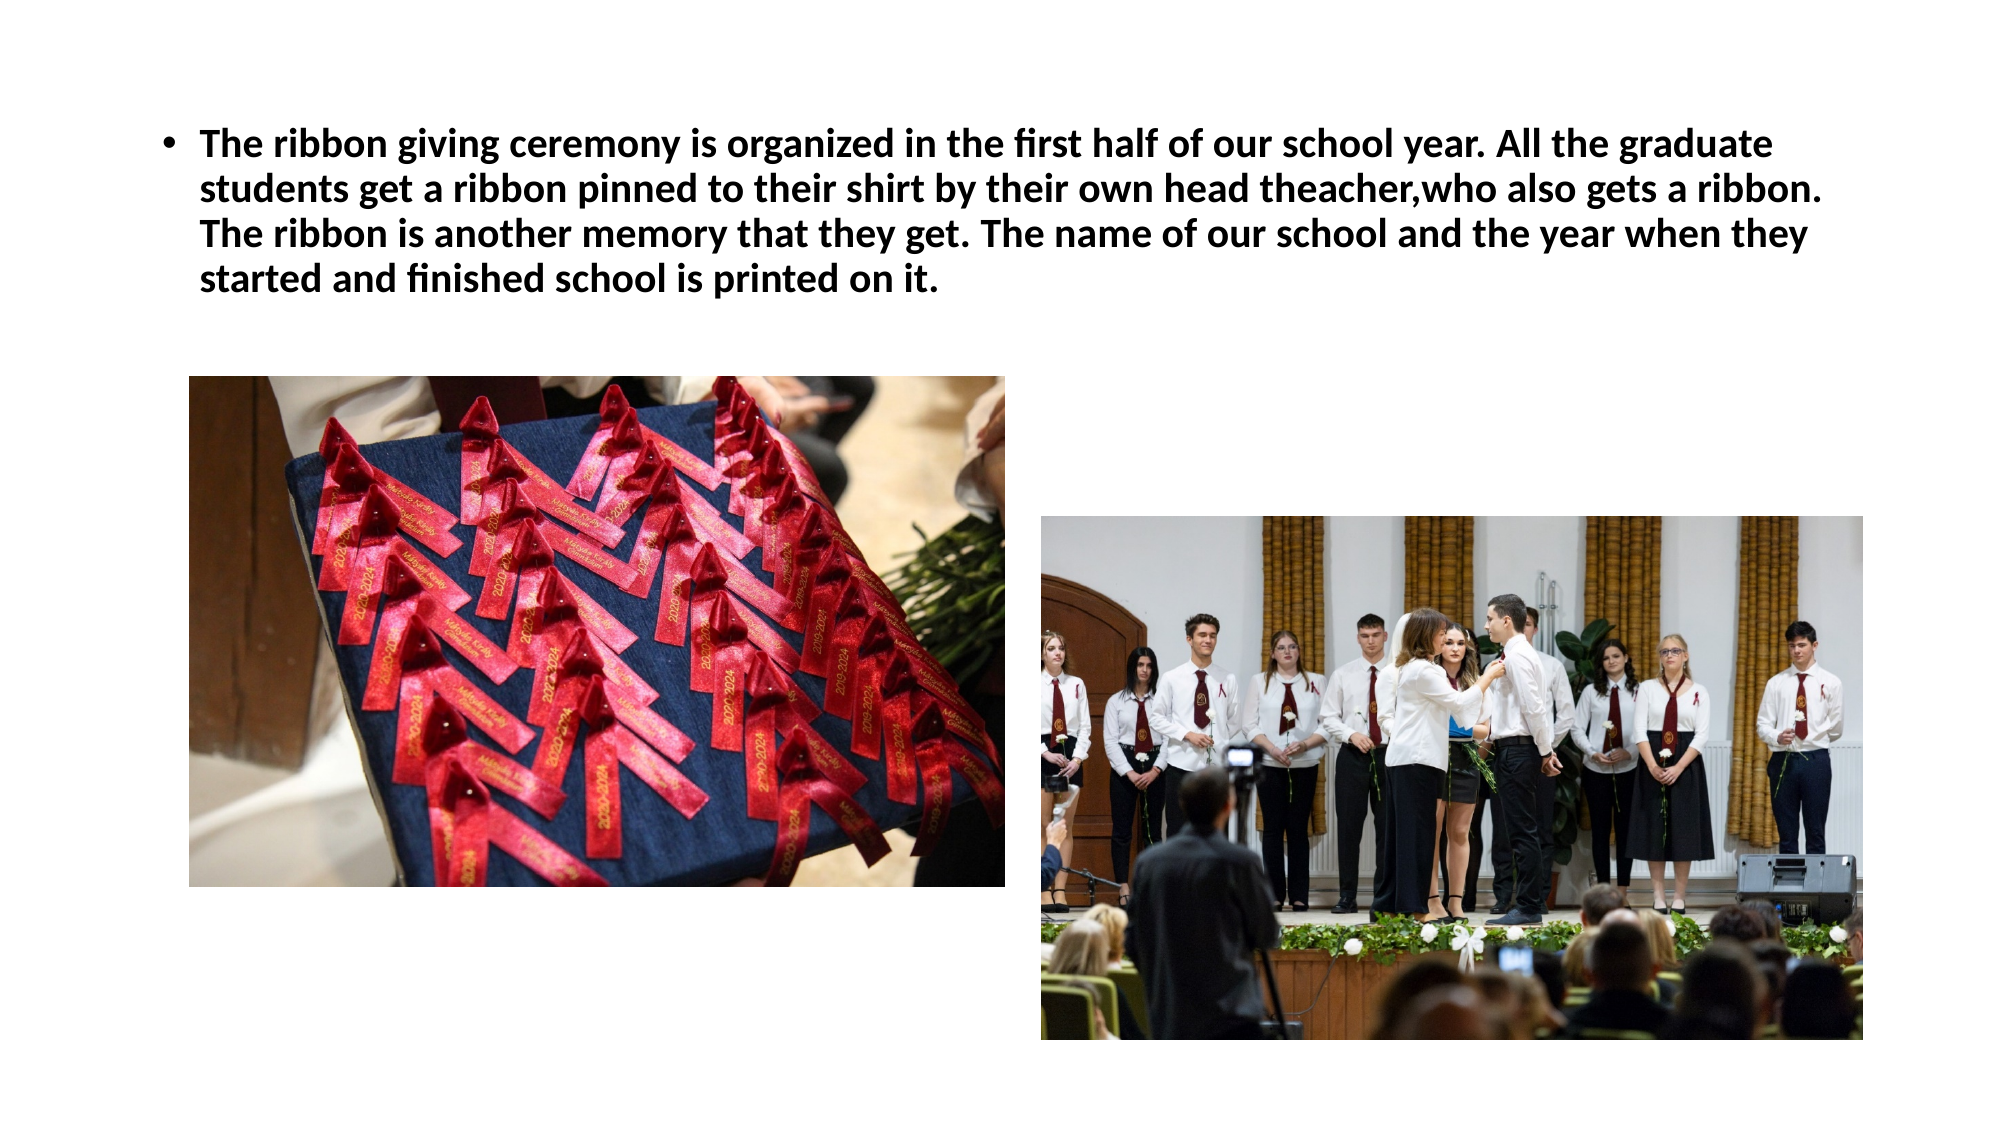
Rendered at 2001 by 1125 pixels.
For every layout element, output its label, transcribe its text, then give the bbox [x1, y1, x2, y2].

picture [1041, 516, 1863, 1040]
picture [189, 376, 1005, 887]
list The ribbon giving ceremony is organized in the first half of our school year. All the graduate students get a ribbon pinned to their shirt by their own head theacher,who also gets a ribbon. The ribbon is another memory that they get. The name of our school and the year when they started and finished school is printed on it. [147, 114, 1863, 330]
